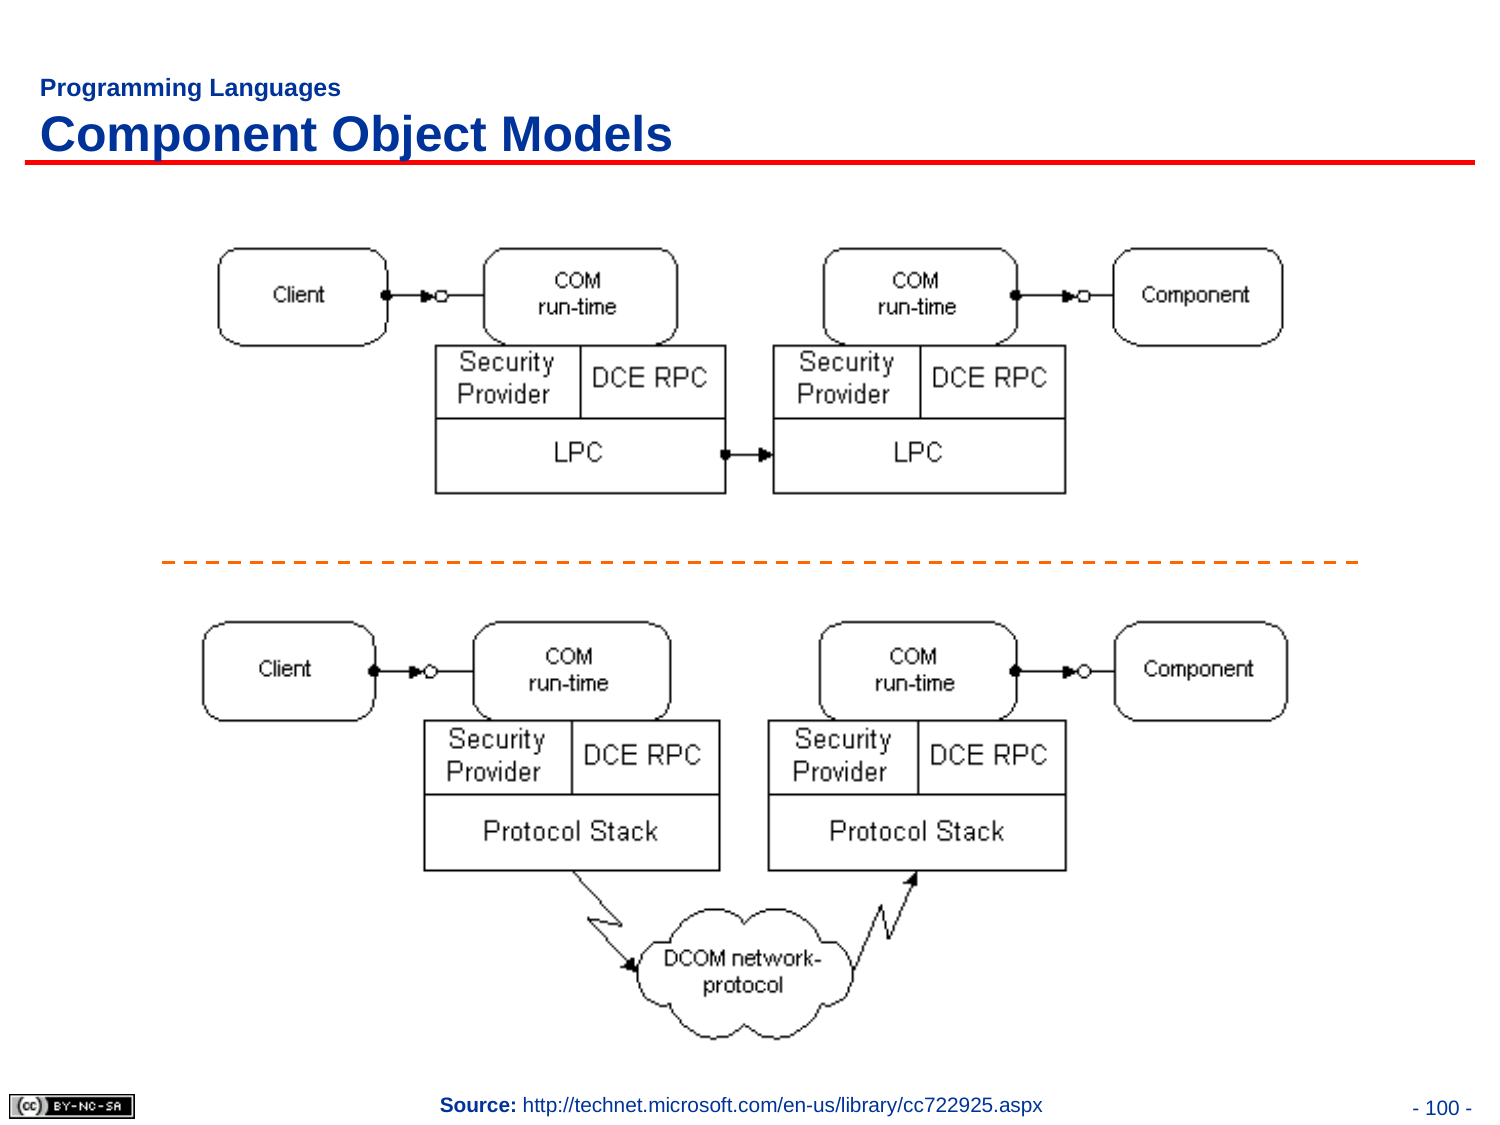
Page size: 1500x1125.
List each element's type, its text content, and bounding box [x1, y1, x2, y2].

picture [189, 224, 1301, 517]
text_box Source: http://technet.microsoft.com/en-us/library/cc722925.aspx [425, 1084, 1075, 1125]
slide_number - 100 - [1287, 1087, 1488, 1125]
picture [9, 1094, 135, 1119]
title Programming Languages Component Object Models [24, 0, 1463, 169]
picture [174, 599, 1305, 1063]
